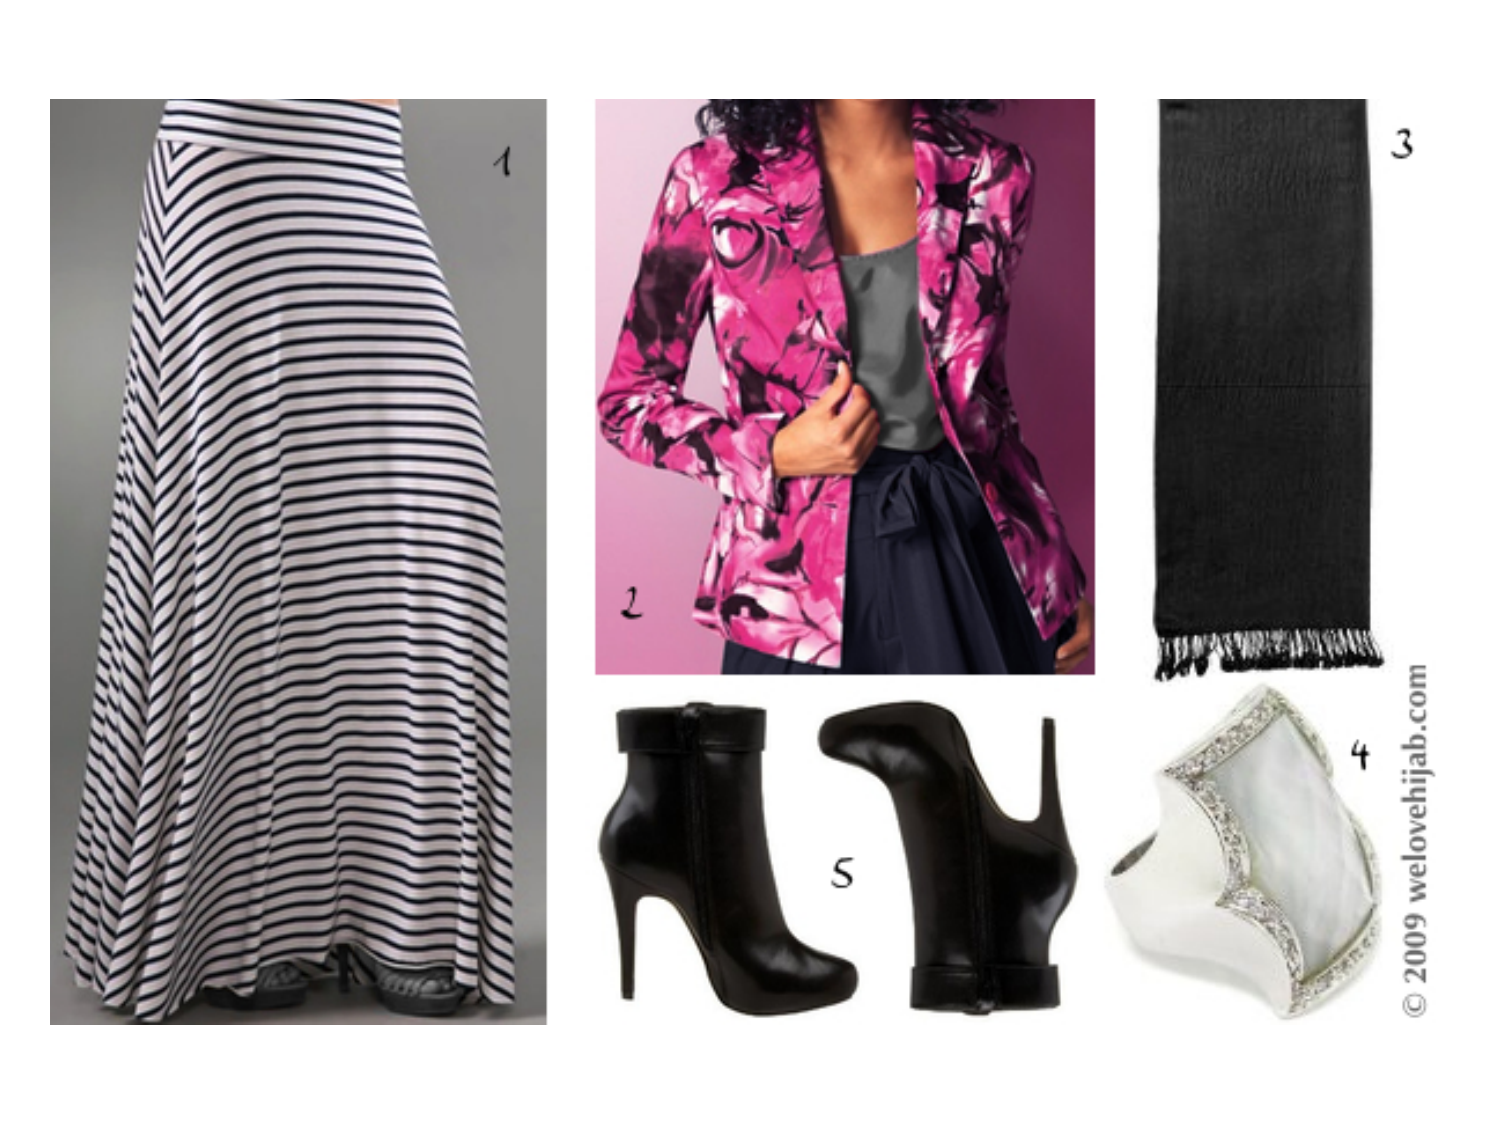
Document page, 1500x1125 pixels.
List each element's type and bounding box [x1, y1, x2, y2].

picture [49, 99, 1438, 1026]
